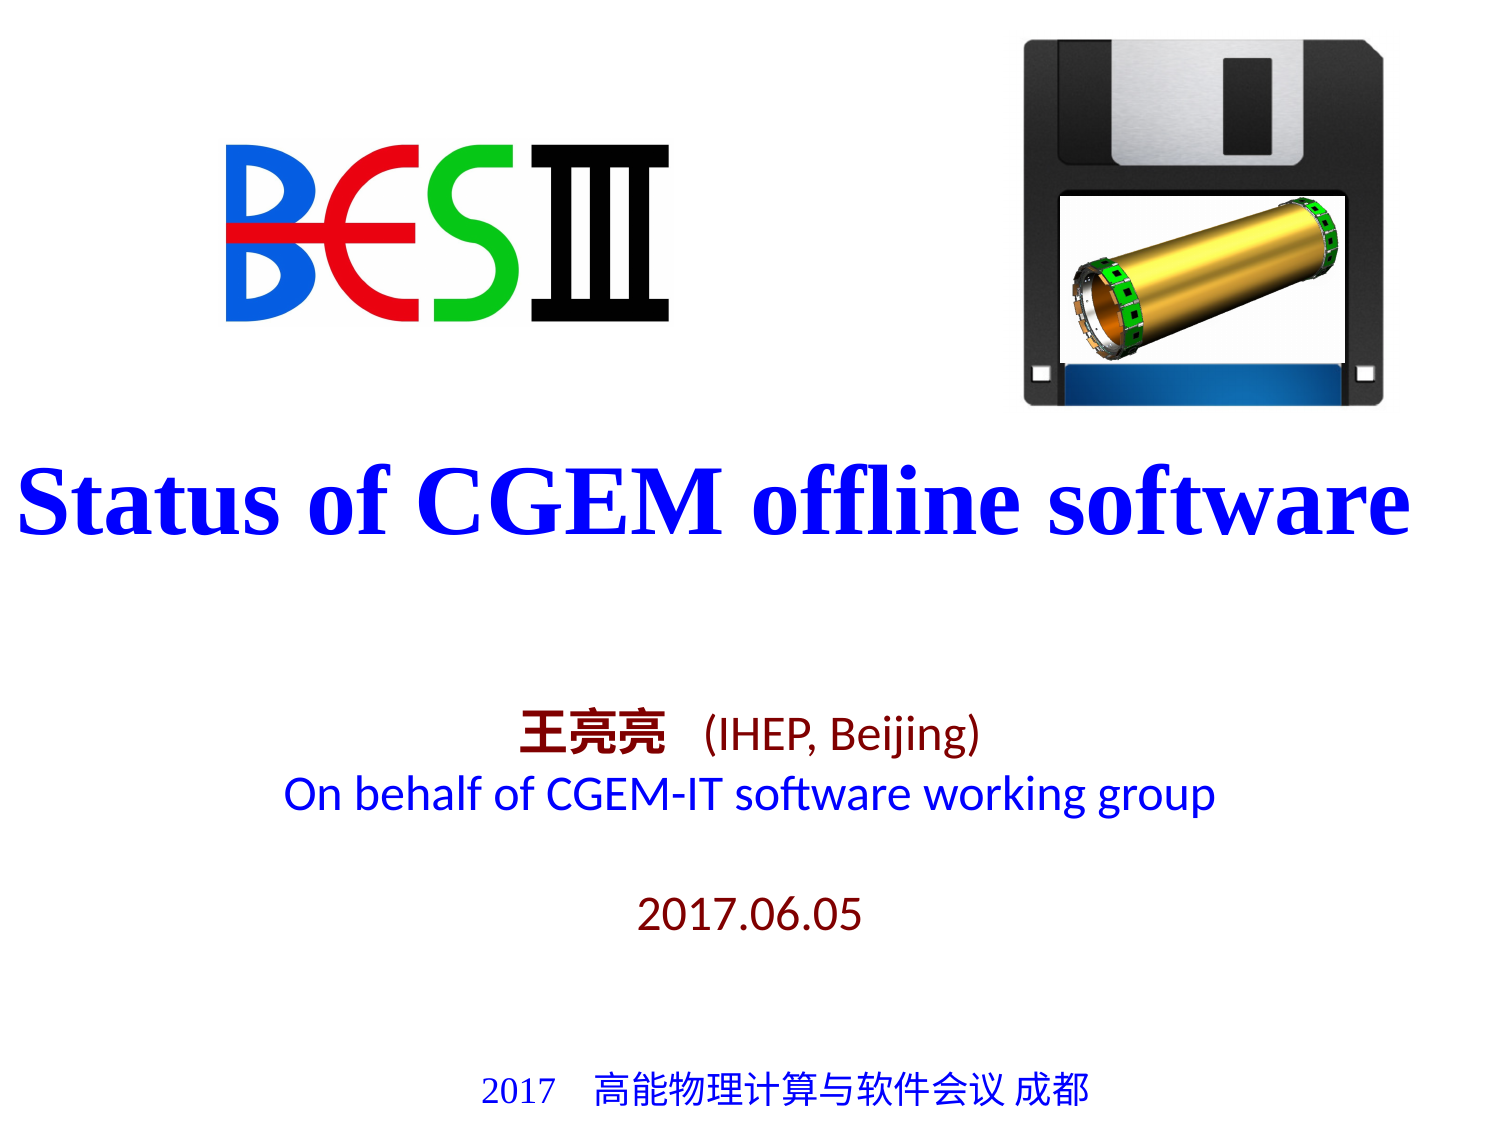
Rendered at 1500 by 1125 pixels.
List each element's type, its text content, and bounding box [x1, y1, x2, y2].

subtitle 王亮亮 (IHEP, Beijing) On behalf of CGEM-IT software working group 2017.06.05 [187, 692, 1313, 863]
title Status of CGEM offline software [0, 360, 1500, 563]
text_box 2017 高能物理计算与软件会议 成都 [466, 1058, 1117, 1119]
picture [1003, 30, 1400, 414]
picture [218, 138, 674, 327]
